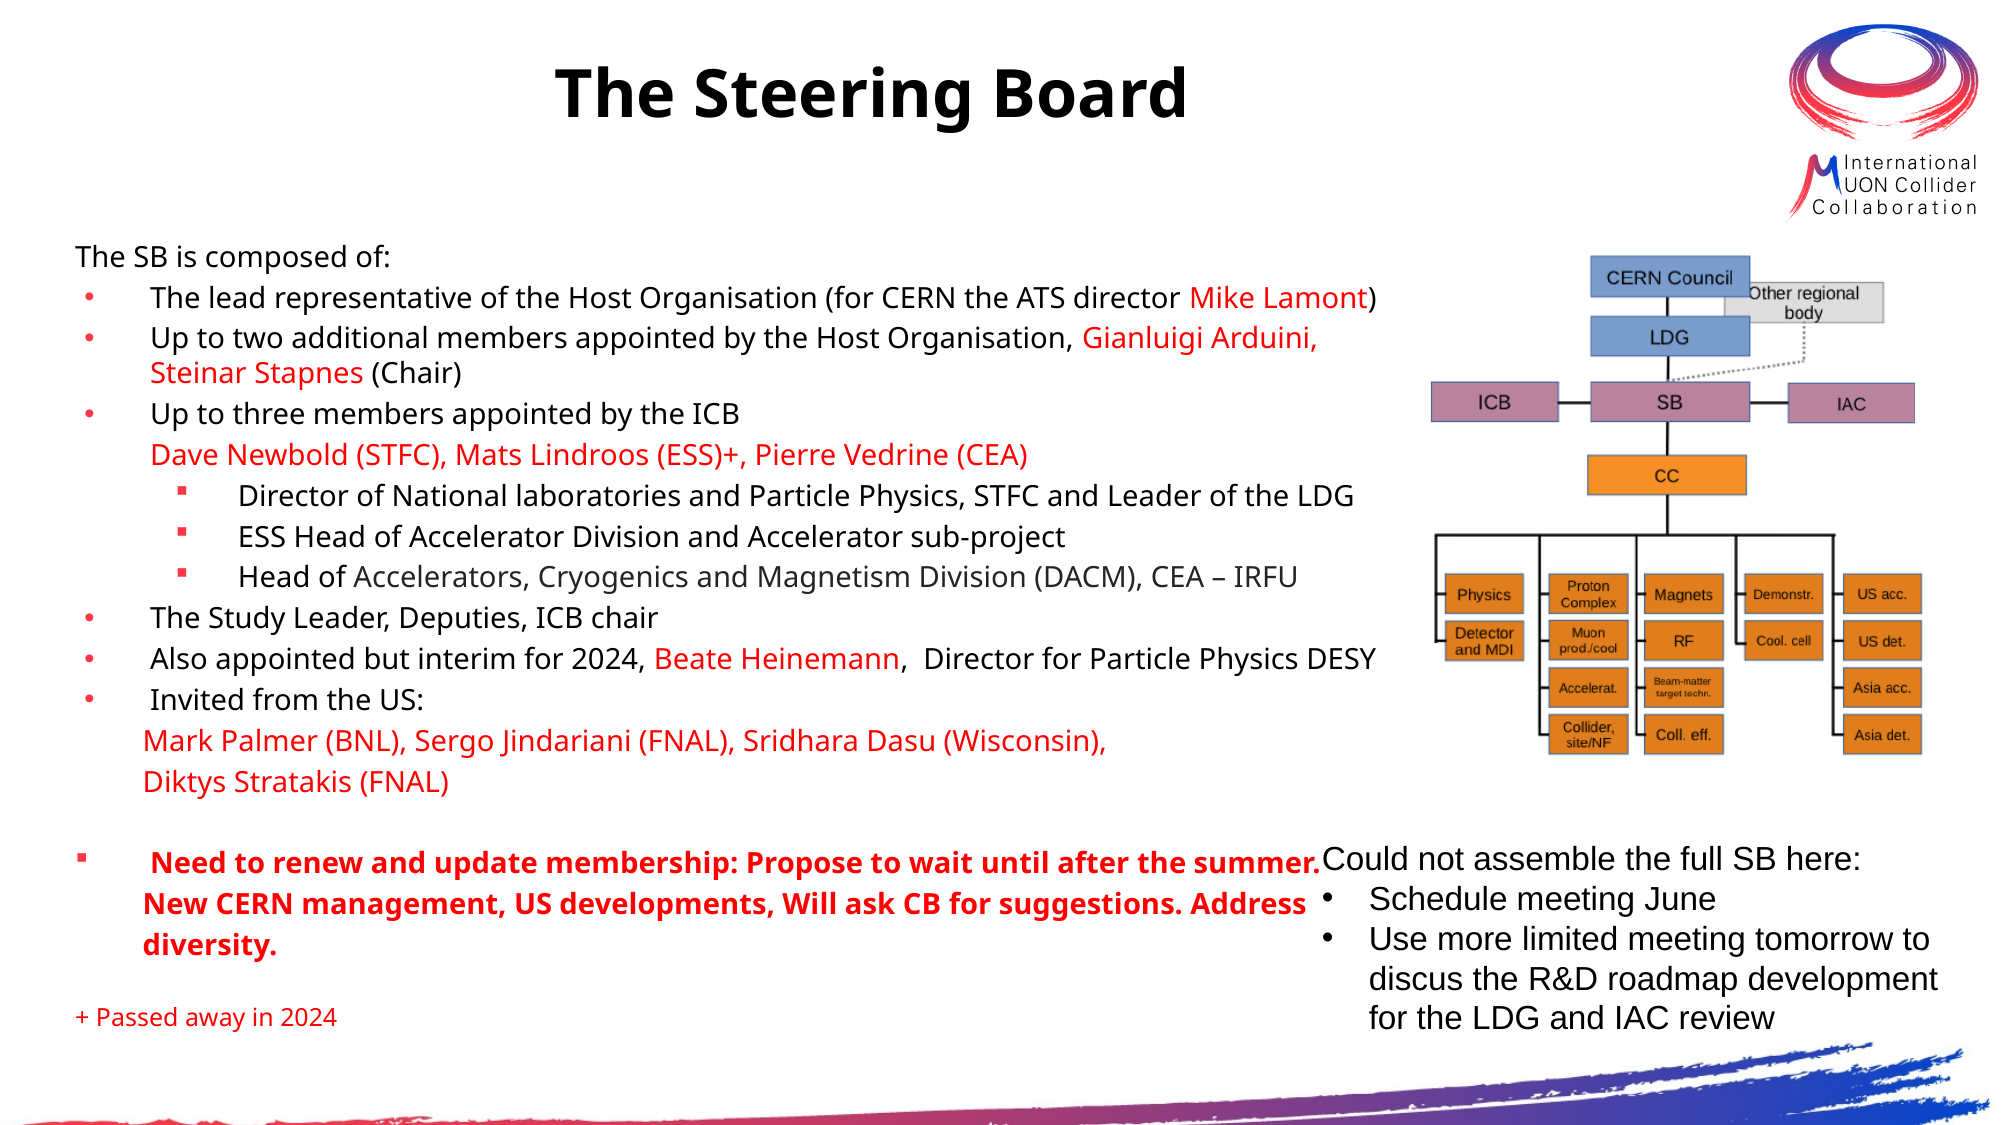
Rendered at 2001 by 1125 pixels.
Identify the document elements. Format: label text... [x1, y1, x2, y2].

picture [1338, 231, 2000, 810]
picture [1774, 7, 1996, 230]
text_box Could not assemble the full SB here: Schedule meeting June Use more limited meeting tomorrow to discus the R&D roadmap development for the LDG and IAC review [1307, 829, 1993, 1044]
list The SB is composed of: The lead representative of the Host Organisation (for CERN the ATS director Mike Lamont) Up to two additional members appointed by the Host Organisation, Gianluigi Arduini, Steinar Stapnes (Chair) Up to three members appointed by the ICB Dave Newbold (STFC), Mats Lindroos (ESS)+, Pierre Vedrine (CEA) Director of National laboratories and Particle Physics, STFC and Leader of the LDG ESS Head of Accelerator Division and Accelerator sub-project Head of Accelerators, Cryogenics and Magnetism Division (DACM), CEA – IRFU The Study Leader, Deputies, ICB chair Also appointed but interim for 2024, Beate Heinemann, Director for Particle Physics DESY Invited from the US: Mark Palmer (BNL), Sergo Jindariani (FNAL), Sridhara Dasu (Wisconsin), Diktys Stratakis (FNAL) Need to renew and update membership: Propose to wait until after the summer. New CERN management, US developments, Will ask CB for suggestions. Address diversity. + Passed away in 2024 [63, 232, 1426, 975]
picture [0, 1029, 2000, 1125]
title The Steering Board [99, 45, 1662, 138]
